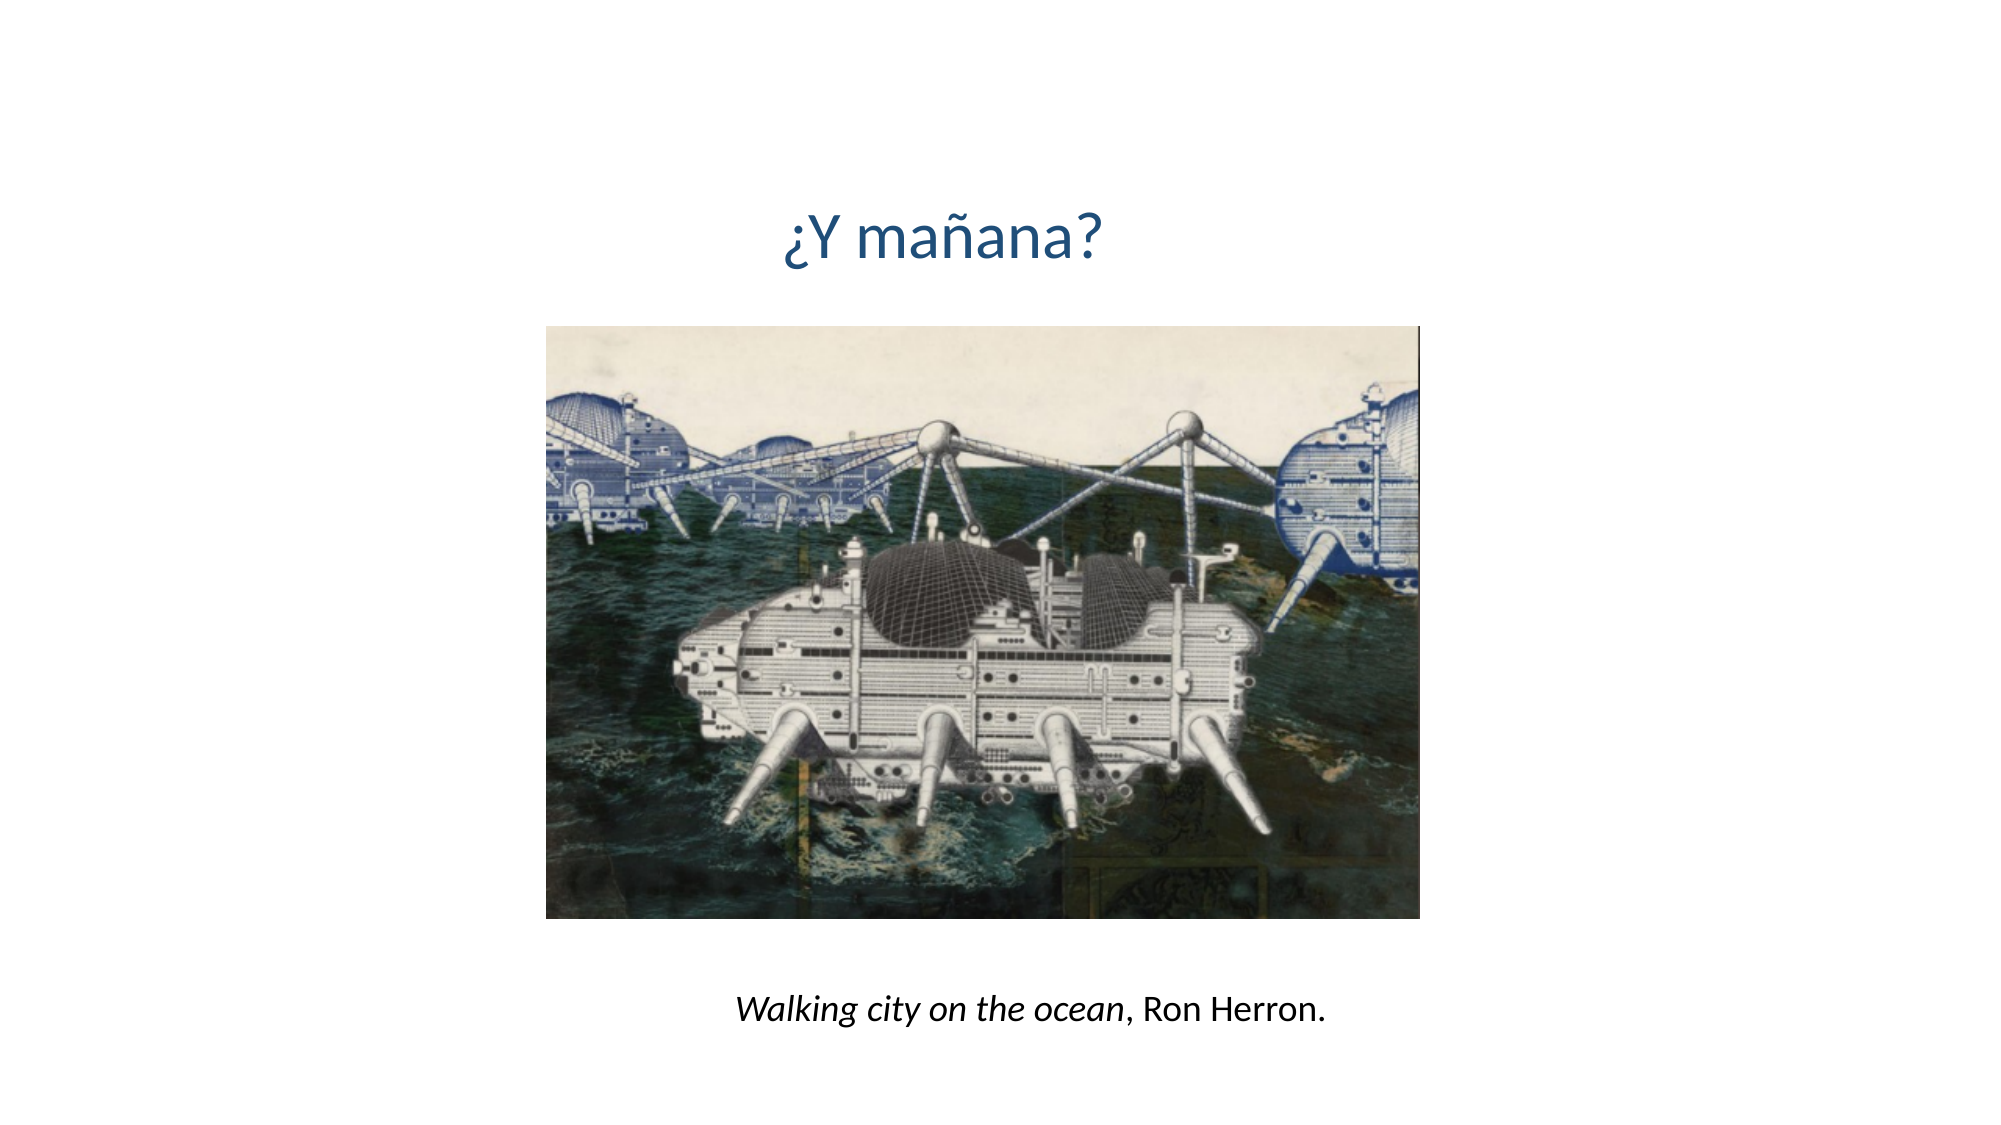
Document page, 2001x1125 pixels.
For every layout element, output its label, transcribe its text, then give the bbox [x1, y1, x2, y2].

text_box Walking city on the ocean, Ron Herron. [720, 977, 1342, 1037]
text_box ¿Y mañana? [649, 184, 1238, 279]
picture [546, 326, 1420, 919]
